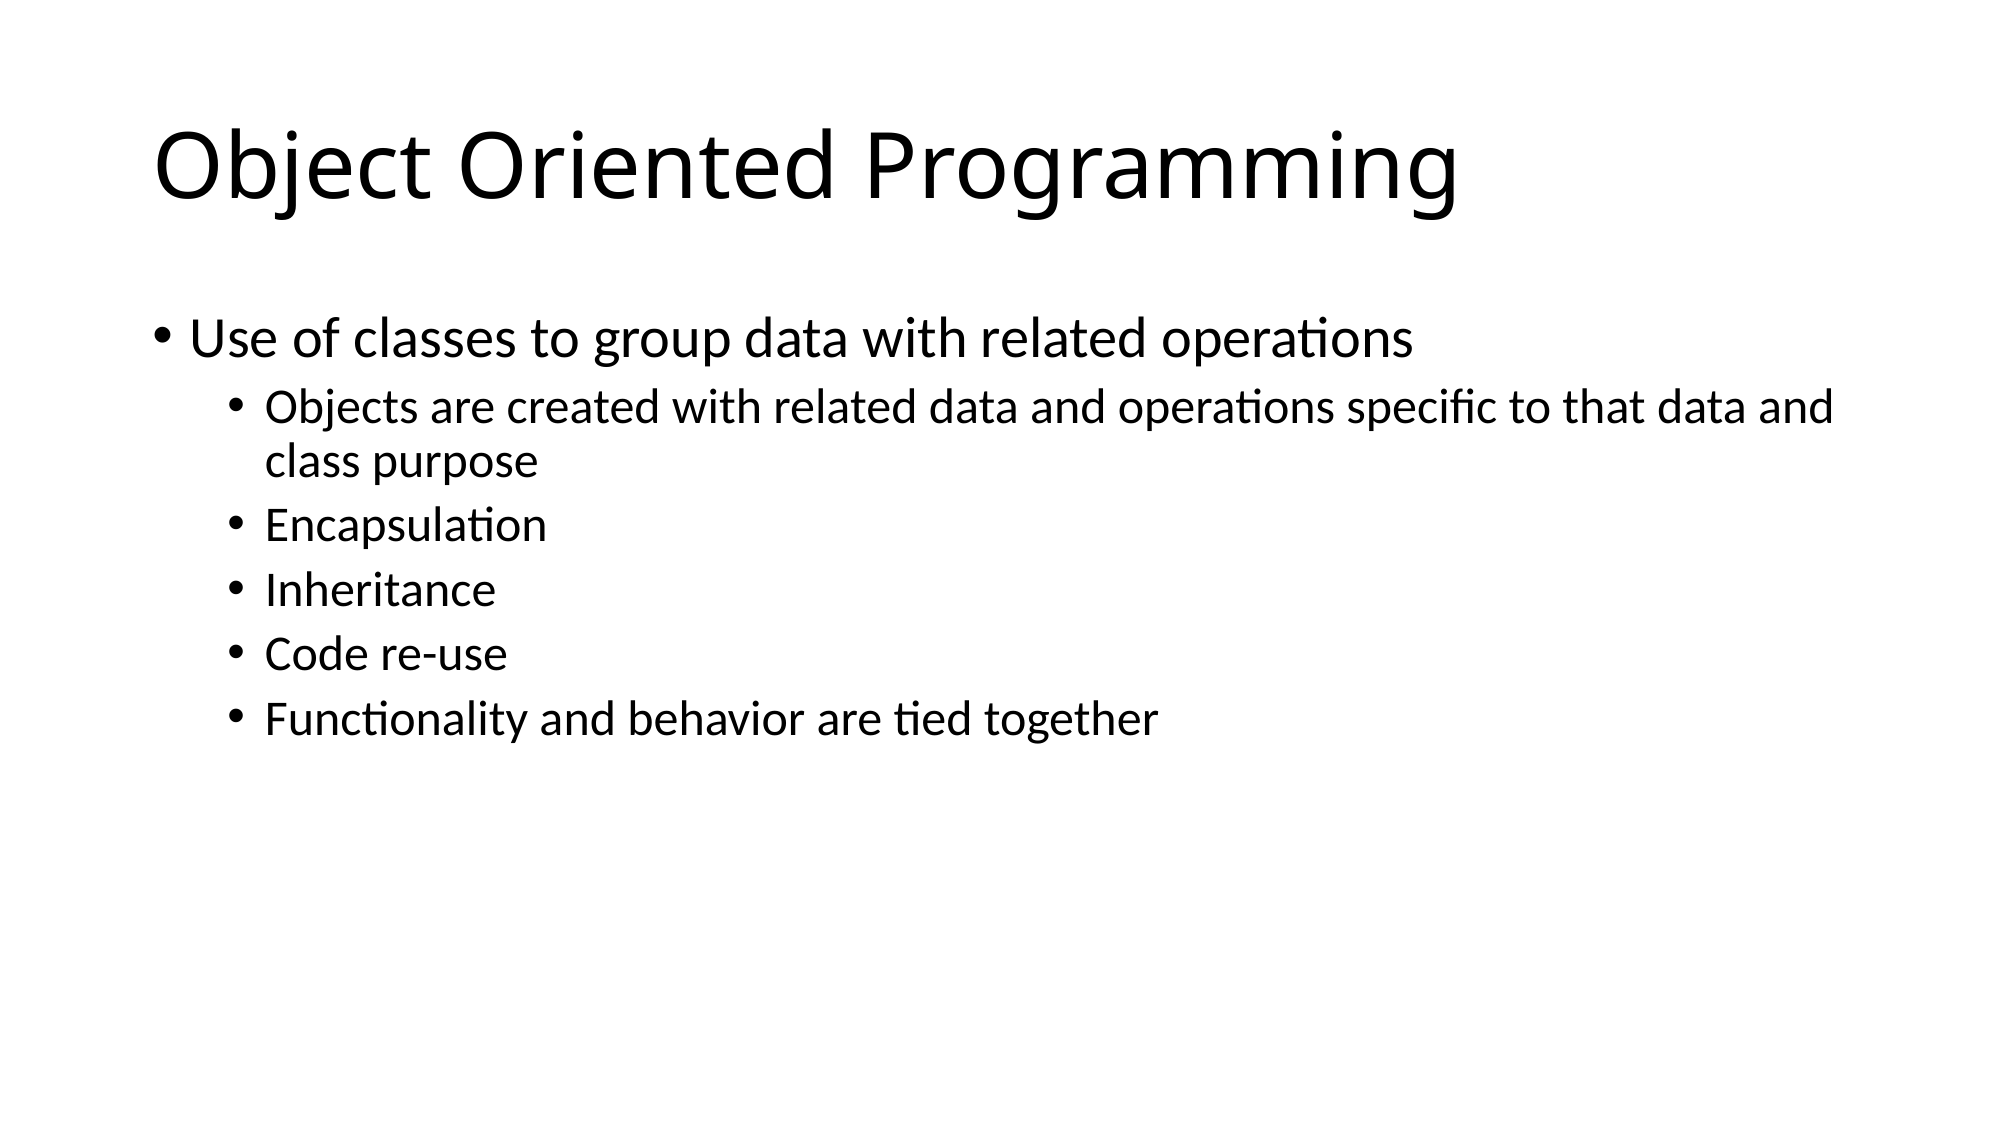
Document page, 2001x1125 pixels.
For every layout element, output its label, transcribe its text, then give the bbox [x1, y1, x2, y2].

title Object Oriented Programming [137, 59, 1863, 278]
list Use of classes to group data with related operations Objects are created with related data and operations specific to that data and class purpose Encapsulation Inheritance Code re-use Functionality and behavior are tied together [137, 299, 1863, 1014]
